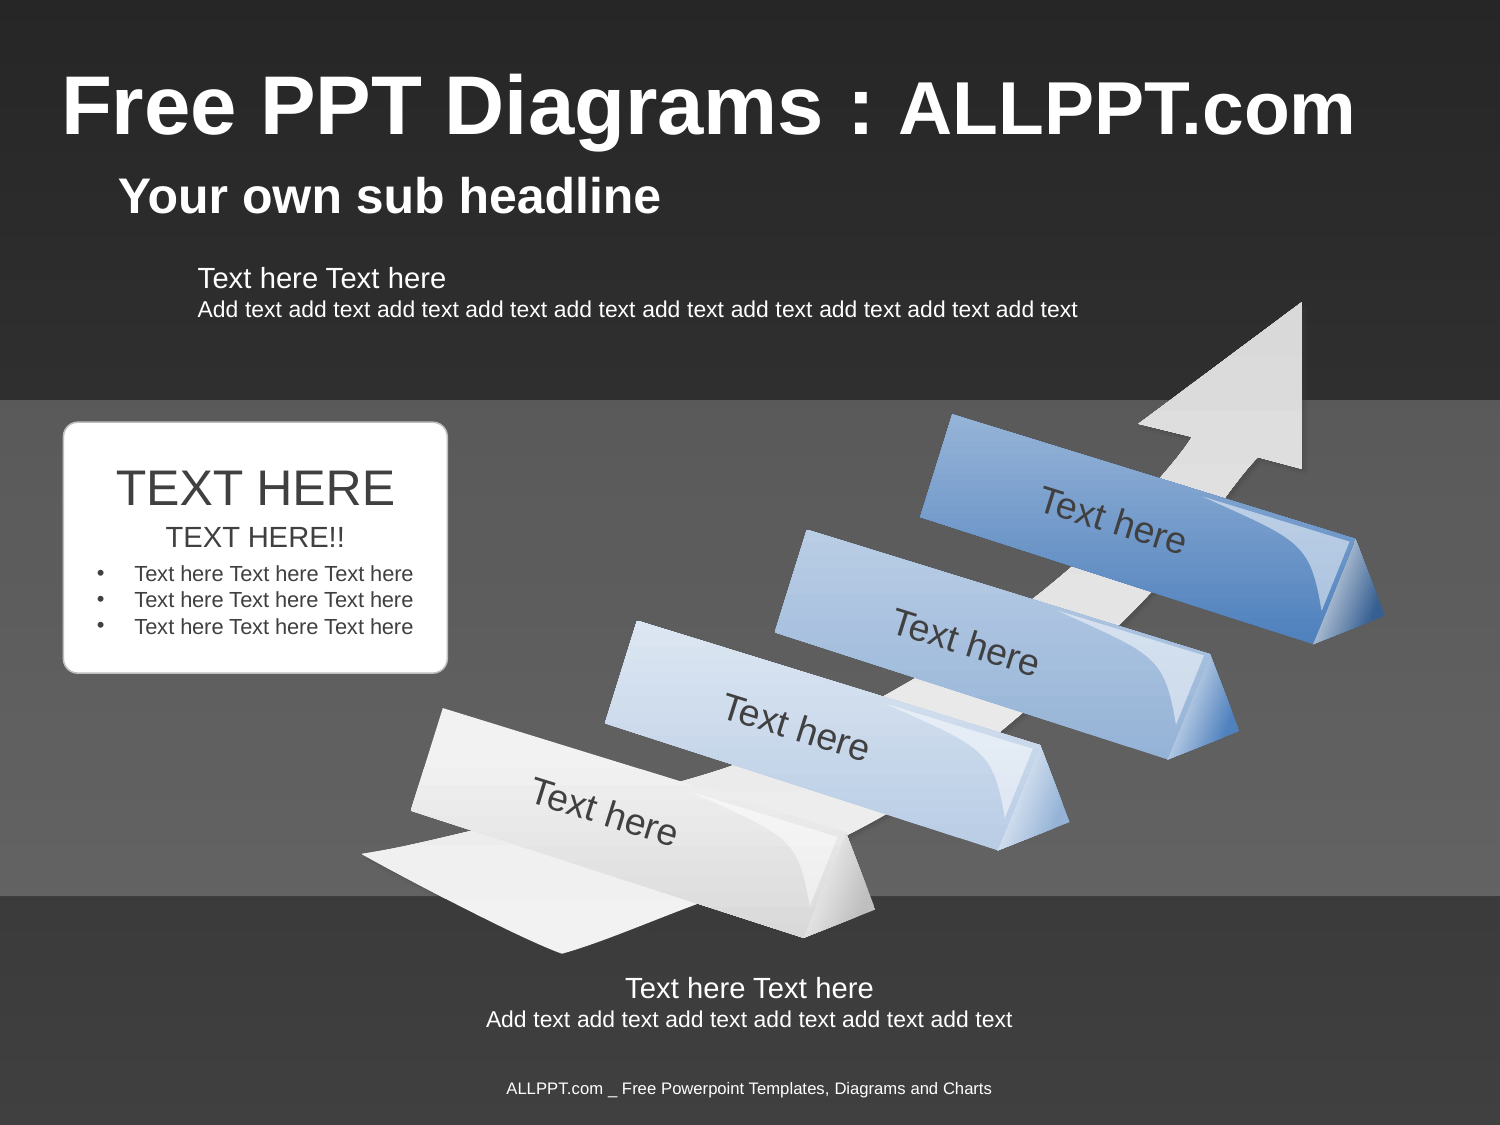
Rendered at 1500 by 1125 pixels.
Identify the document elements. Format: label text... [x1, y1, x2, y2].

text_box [774, 529, 1240, 760]
text_box [880, 398, 1500, 898]
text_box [920, 414, 1386, 645]
text_box Text here Text here Add text add text add text add text add text add text [448, 962, 1051, 1040]
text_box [410, 707, 876, 939]
text_box ALLPPT.com _ Free Powerpoint Templates, Diagrams and Charts [0, 1070, 1500, 1106]
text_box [604, 620, 1070, 851]
text_box [61, 420, 450, 676]
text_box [68, 448, 442, 648]
text_box Text here Text here Add text add text add text add text add text add text add text add text add text add text [182, 252, 1329, 330]
text_box [1150, 330, 1305, 412]
text_box [539, 947, 591, 956]
text_box Your own sub headline [103, 155, 1433, 231]
text_box [359, 843, 405, 880]
text_box Free PPT Diagrams : ALLPPT.com [0, 43, 1500, 159]
text_box [0, 398, 1168, 898]
